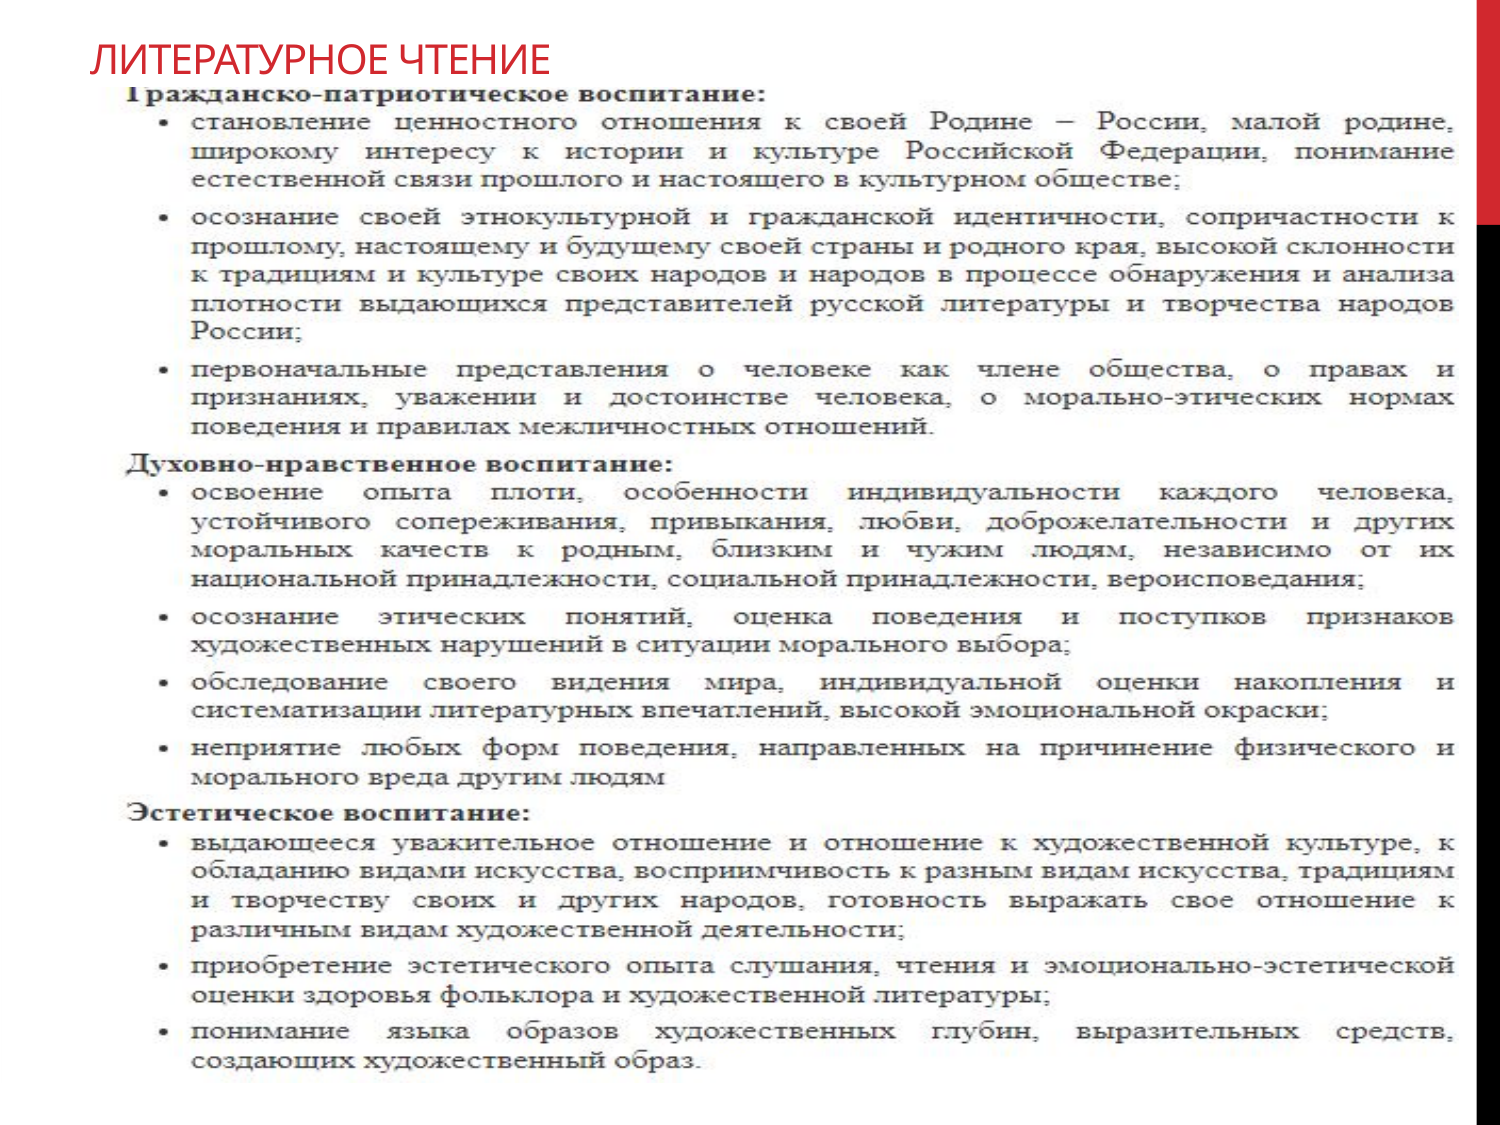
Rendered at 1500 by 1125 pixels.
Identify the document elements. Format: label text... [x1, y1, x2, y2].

title Литературное чтение [75, 25, 1025, 81]
picture [0, 86, 1460, 1083]
